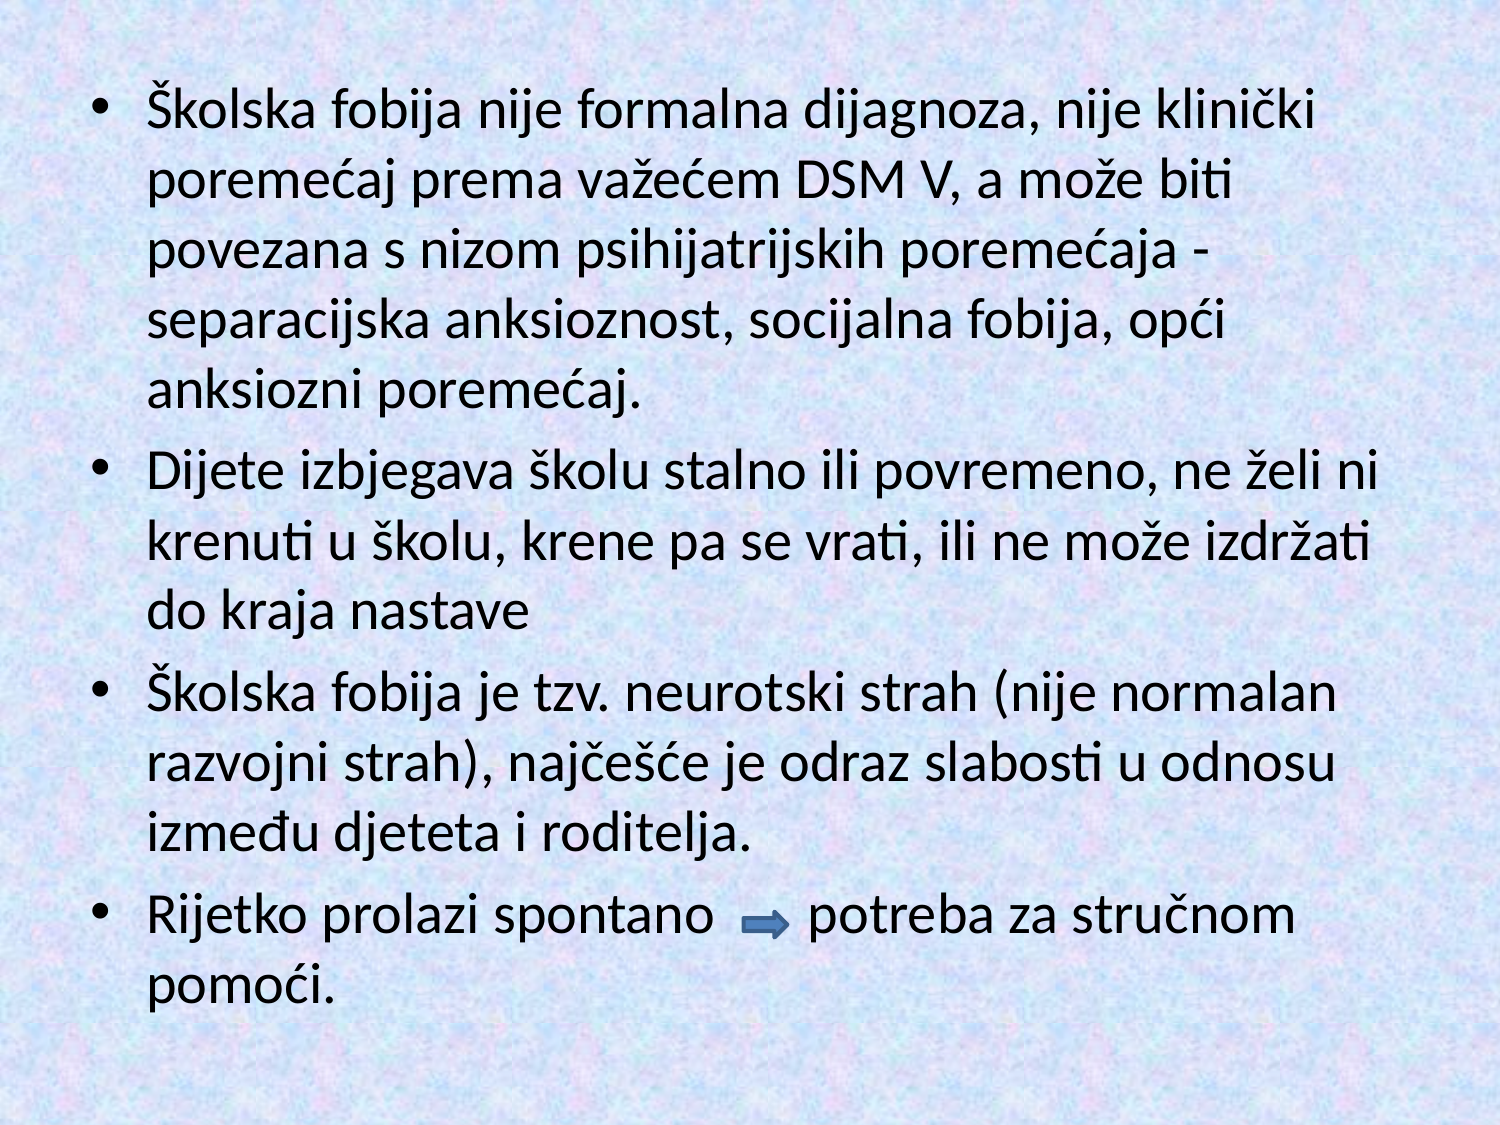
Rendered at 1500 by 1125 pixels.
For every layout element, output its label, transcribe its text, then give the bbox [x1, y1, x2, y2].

text_box [741, 909, 790, 940]
list Školska fobija nije formalna dijagnoza, nije klinički poremećaj prema važećem DSM V, a može biti povezana s nizom psihijatrijskih poremećaja - separacijska anksioznost, socijalna fobija, opći anksiozni poremećaj. Dijete izbjegava školu stalno ili povremeno, ne želi ni krenuti u školu, krene pa se vrati, ili ne može izdržati do kraja nastave Školska fobija je tzv. neurotski strah (nije normalan razvojni strah), najčešće je odraz slabosti u odnosu između djeteta i roditelja. Rijetko prolazi spontano potreba za stručnom pomoći. [75, 62, 1425, 1113]
